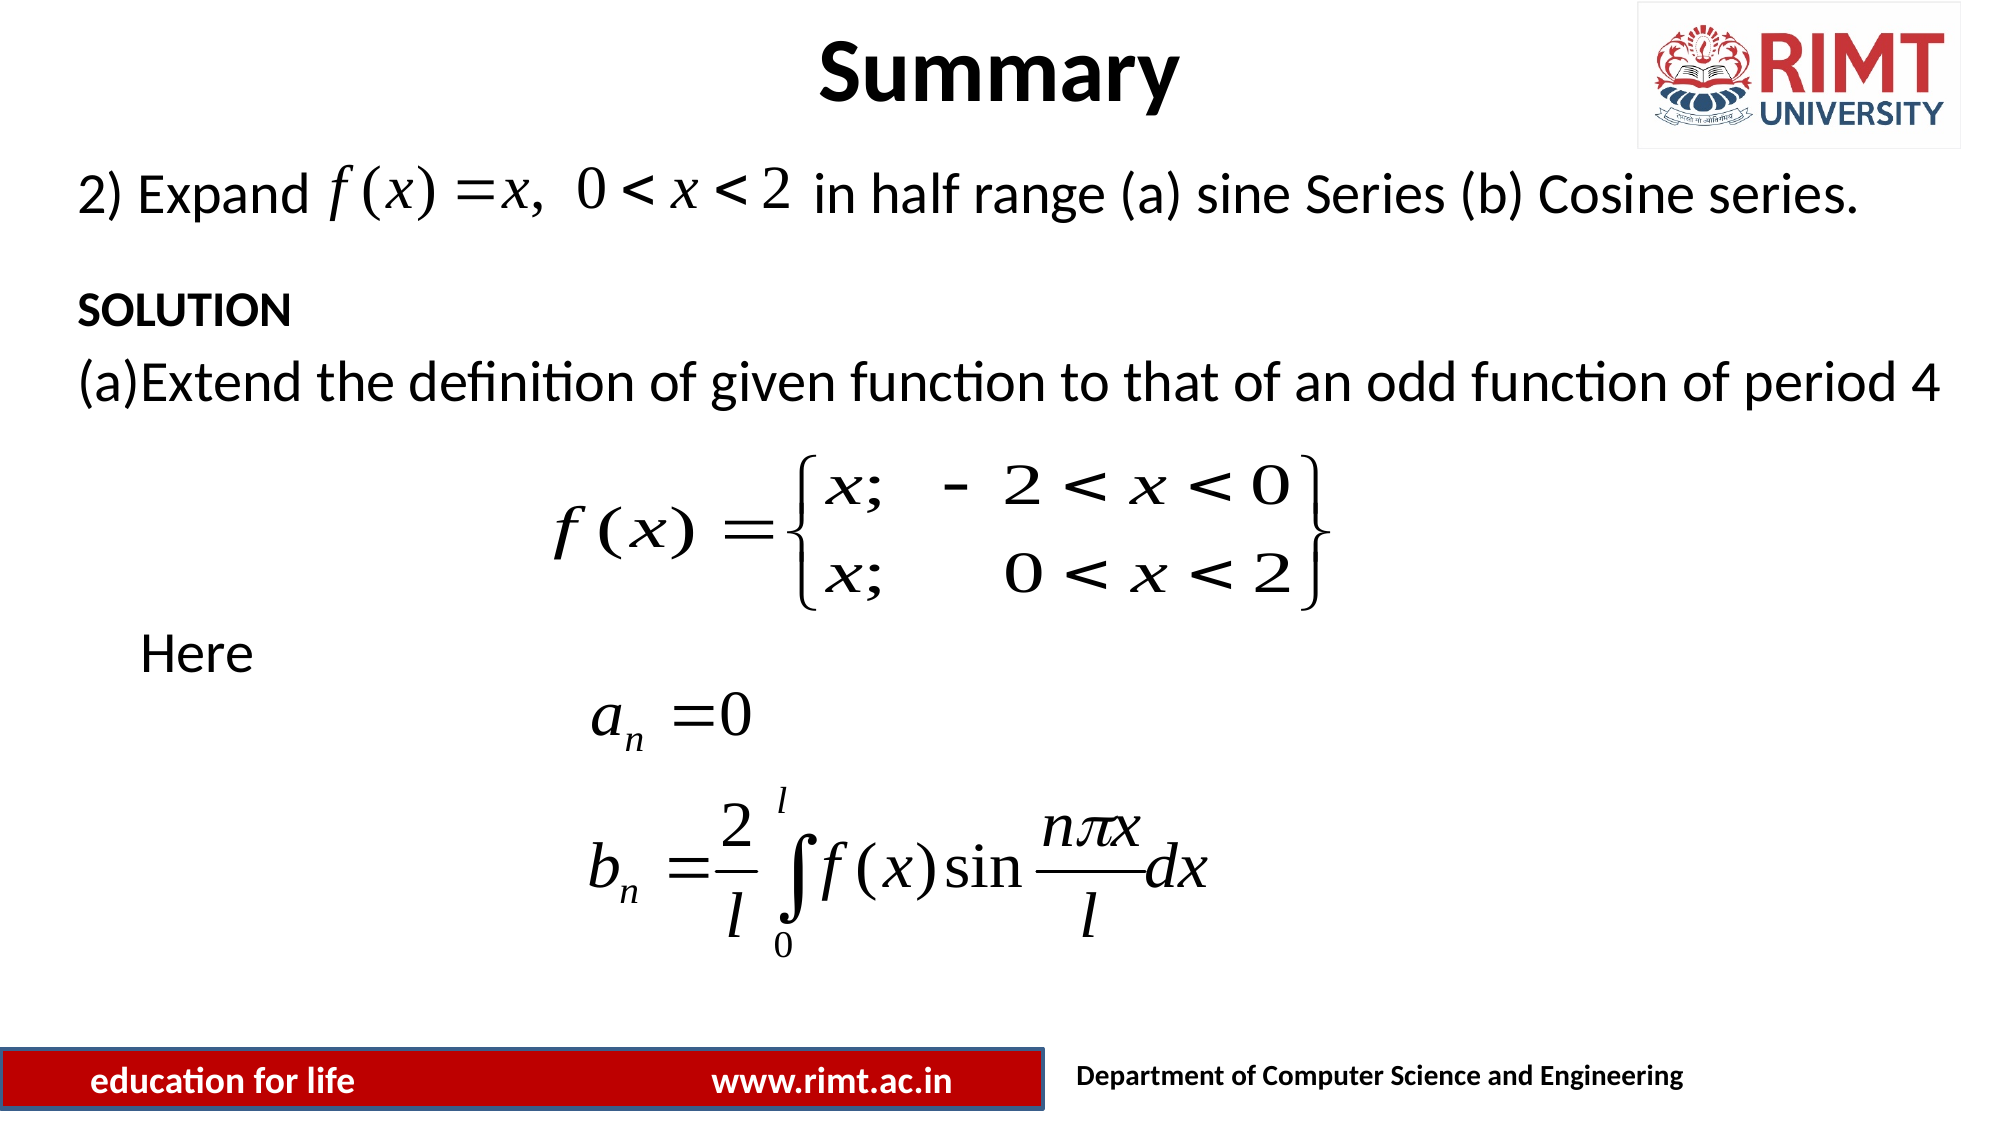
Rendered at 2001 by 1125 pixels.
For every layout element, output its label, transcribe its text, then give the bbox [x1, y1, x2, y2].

text_box 2) Expand in half range (a) sine Series (b) Cosine series. [62, 148, 1914, 233]
text_box Department of Computer Science and Engineering [1042, 1044, 1718, 1104]
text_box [524, 445, 1352, 622]
title Summary [99, 0, 1636, 129]
text_box SOLUTION [62, 269, 494, 336]
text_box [579, 670, 1223, 973]
text_box education for life www.rimt.ac.in [0, 1047, 1045, 1111]
text_box (a)Extend the definition of given function to that of an odd function of period 4 [62, 336, 1973, 421]
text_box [308, 152, 801, 235]
text_box Here [125, 607, 283, 692]
picture [1637, 1, 1961, 149]
